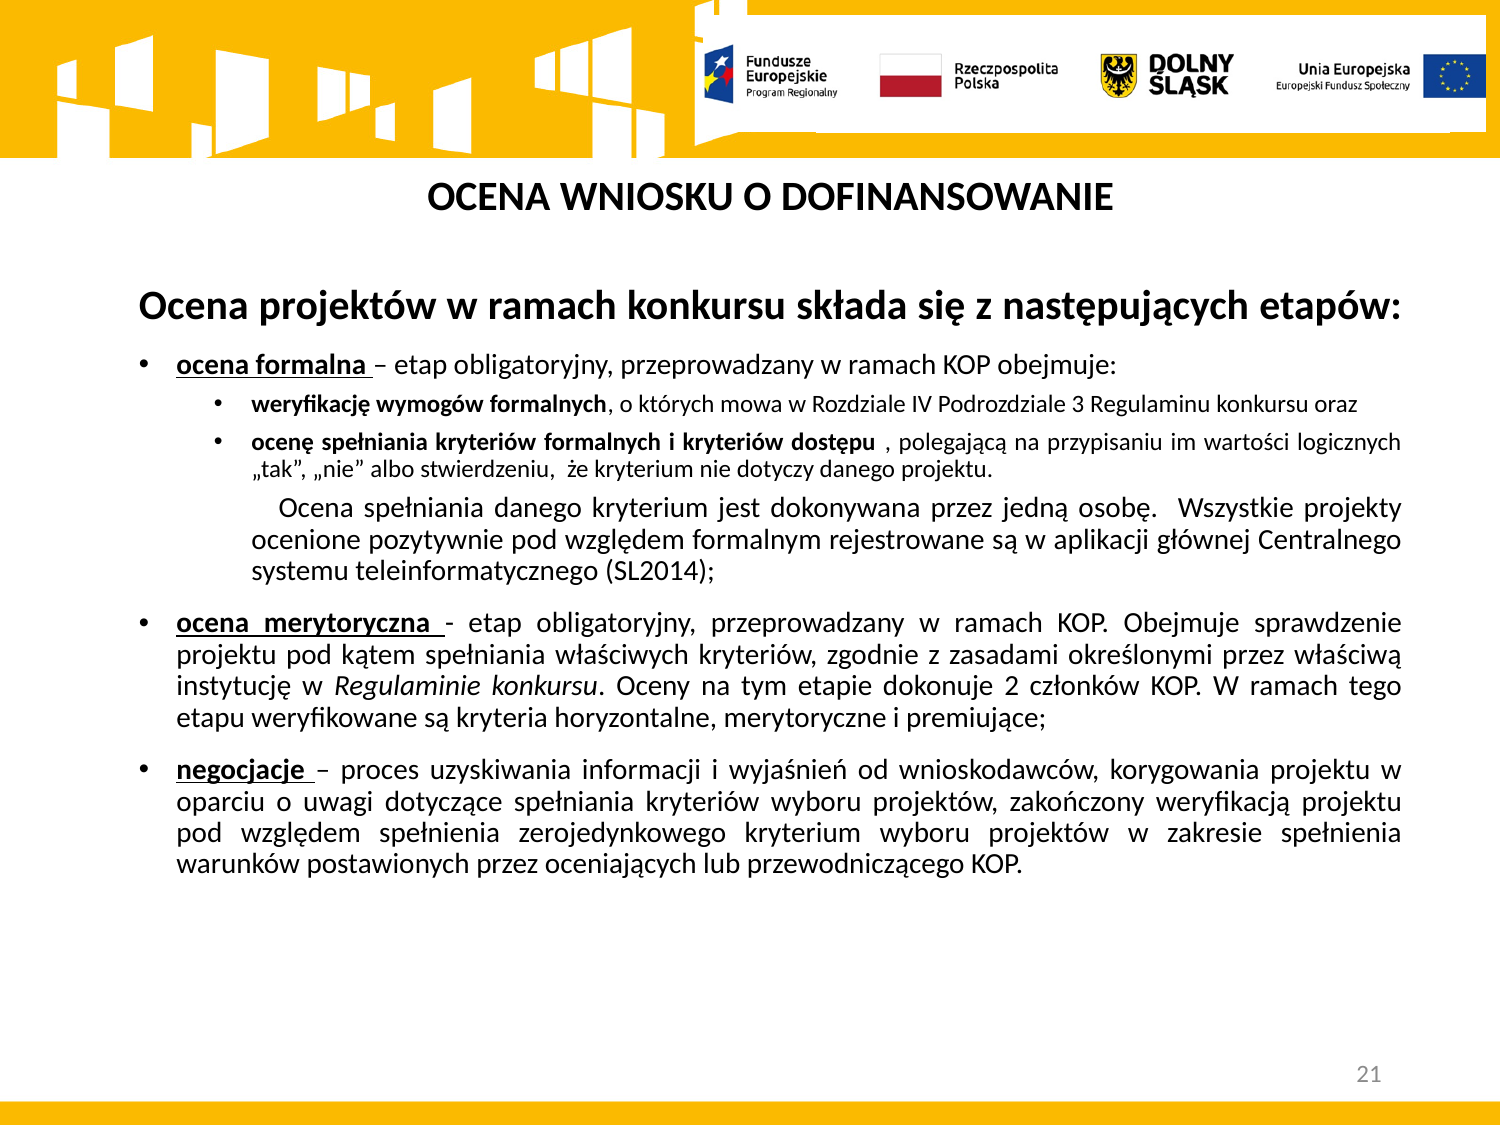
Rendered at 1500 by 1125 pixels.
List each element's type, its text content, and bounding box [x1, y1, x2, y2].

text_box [787, 0, 1497, 156]
picture [0, 0, 1500, 1125]
slide_number 21 [1059, 1042, 1397, 1103]
list OCENA WNIOSKU O DOFINANSOWANIE Ocena projektów w ramach konkursu składa się z następujących etapów: ocena formalna – etap obligatoryjny, przeprowadzany w ramach KOP obejmuje: weryfikację wymogów formalnych, o których mowa w Rozdziale IV Podrozdziale 3 Regulaminu konkursu oraz ocenę spełniania kryteriów formalnych i kryteriów dostępu , polegającą na przypisaniu im wartości logicznych „tak”, „nie” albo stwierdzeniu, że kryterium nie dotyczy danego projektu. Ocena spełniania danego kryterium jest dokonywana przez jedną osobę. Wszystkie projekty ocenione pozytywnie pod względem formalnym rejestrowane są w aplikacji głównej Centralnego systemu teleinformatycznego (SL2014); ocena merytoryczna - etap obligatoryjny, przeprowadzany w ramach KOP. Obejmuje sprawdzenie projektu pod kątem spełniania właściwych kryteriów, zgodnie z zasadami określonymi przez właściwą instytucję w Regulaminie konkursu. Oceny na tym etapie dokonuje 2 członków KOP. W ramach tego etapu weryfikowane są kryteria horyzontalne, merytoryczne i premiujące; negocjacje – proces uzyskiwania informacji i wyjaśnień od wnioskodawców, korygowania projektu w oparciu o uwagi dotyczące spełniania kryteriów wyboru projektów, zakończony weryfikacją projektu pod względem spełnienia zerojedynkowego kryterium wyboru projektów w zakresie spełnienia warunków postawionych przez oceniających lub przewodniczącego KOP. [123, 166, 1418, 1057]
